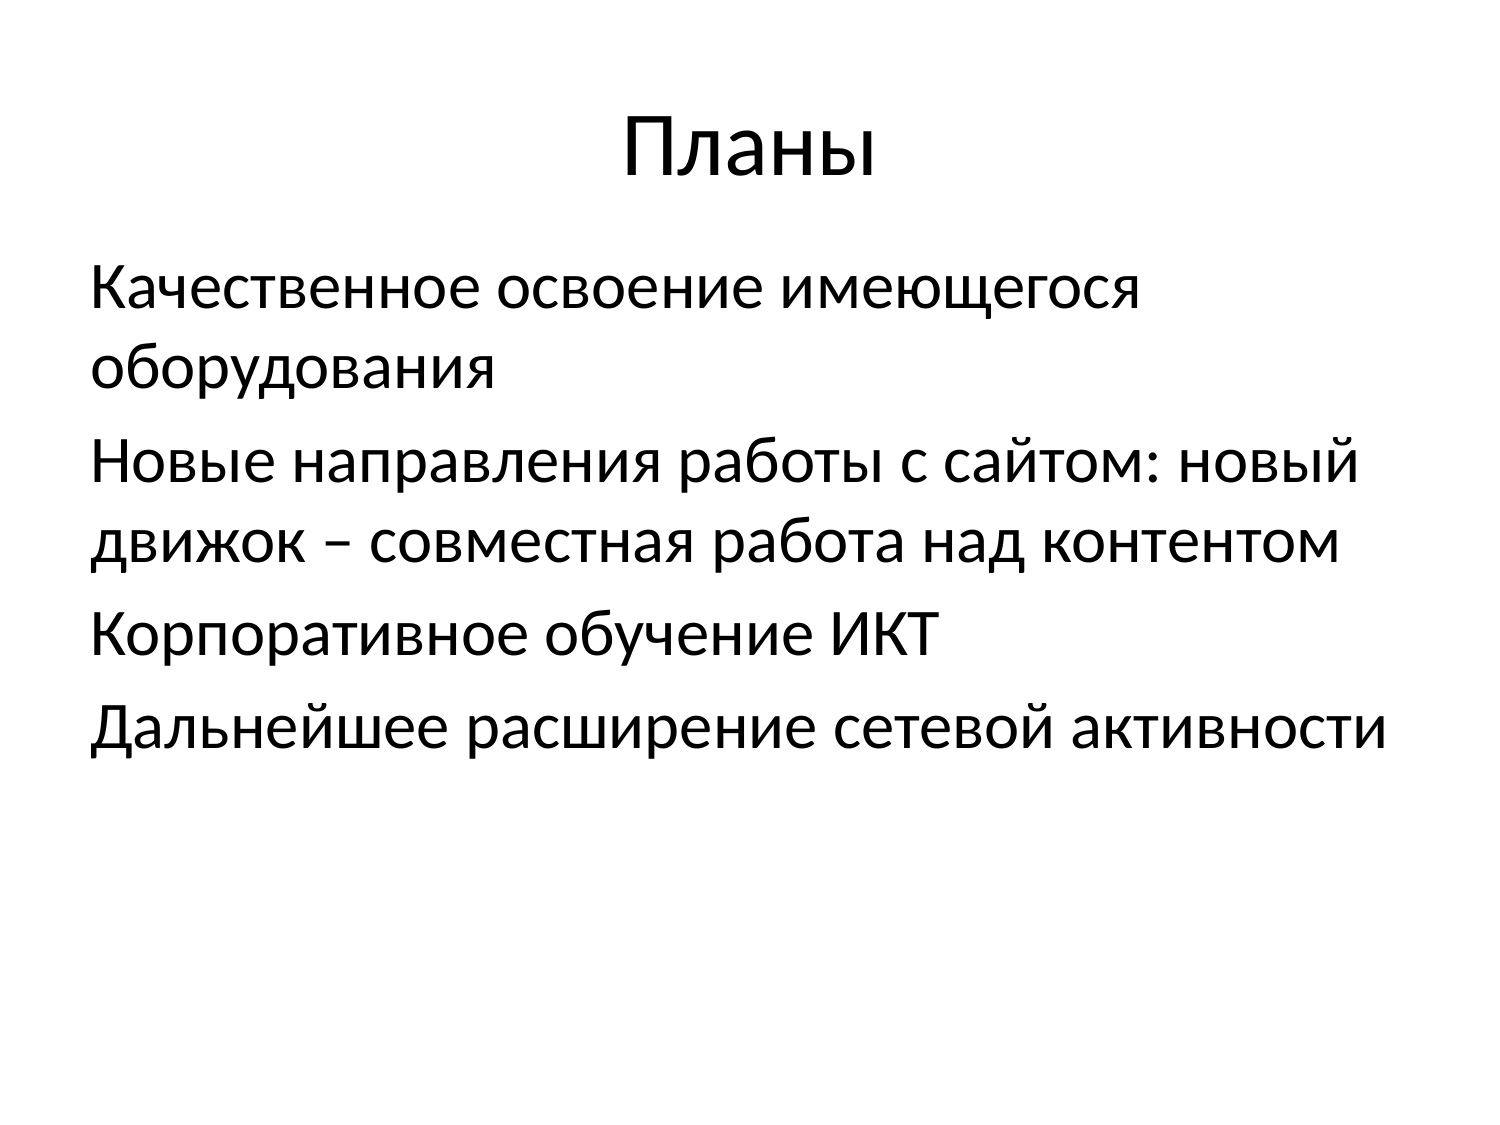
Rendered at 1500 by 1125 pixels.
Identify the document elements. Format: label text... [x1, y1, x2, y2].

list Качественное освоение имеющегося оборудования Новые направления работы с сайтом: новый движок – совместная работа над контентом Корпоративное обучение ИКТ Дальнейшее расширение сетевой активности [75, 234, 1425, 1005]
title Планы [75, 45, 1425, 233]
